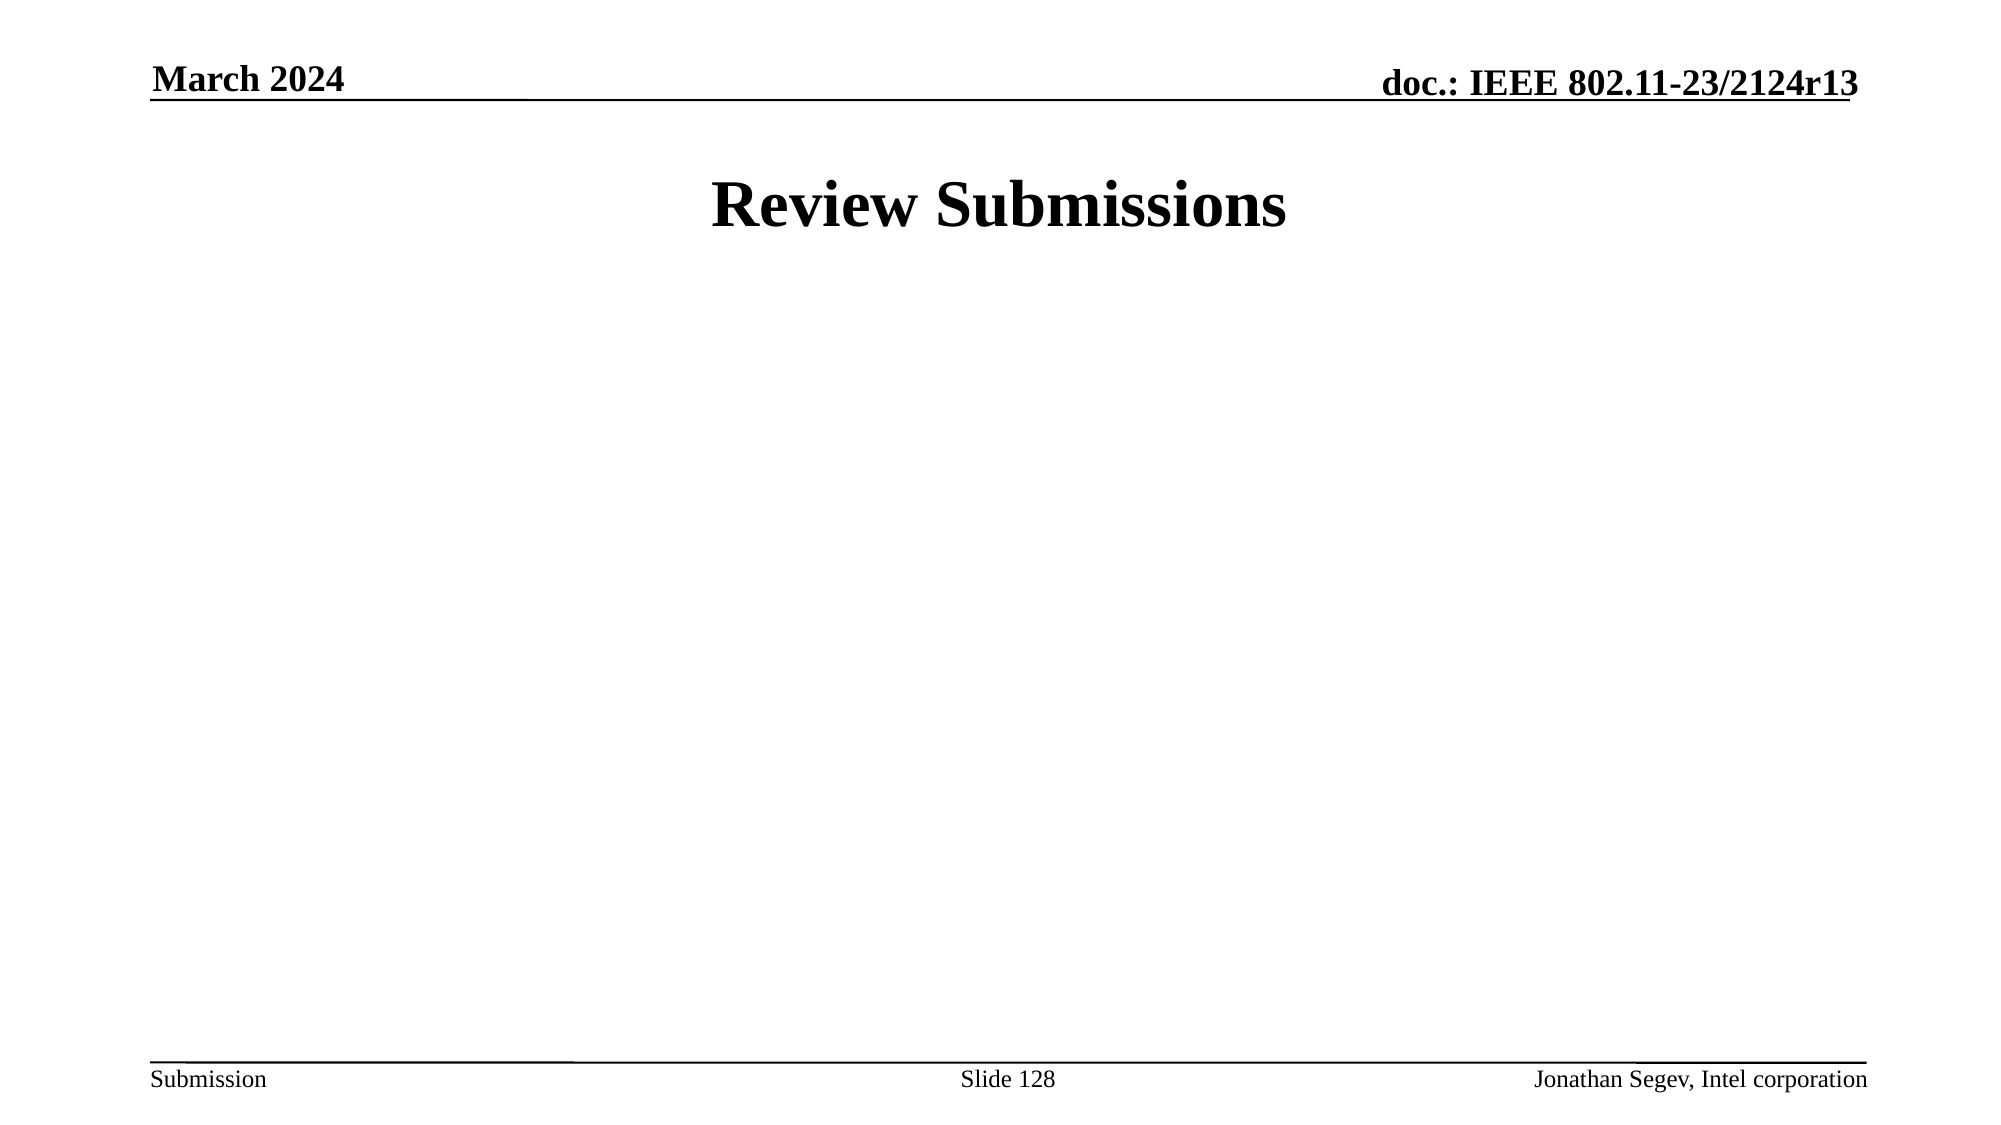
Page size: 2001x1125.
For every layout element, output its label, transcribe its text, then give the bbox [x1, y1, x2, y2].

title Review Submissions [149, 112, 1850, 288]
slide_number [152, 54, 563, 100]
slide_number Slide 128 [950, 1061, 1067, 1123]
footer Jonathan Segev, Intel corporation [1171, 1061, 1869, 1093]
